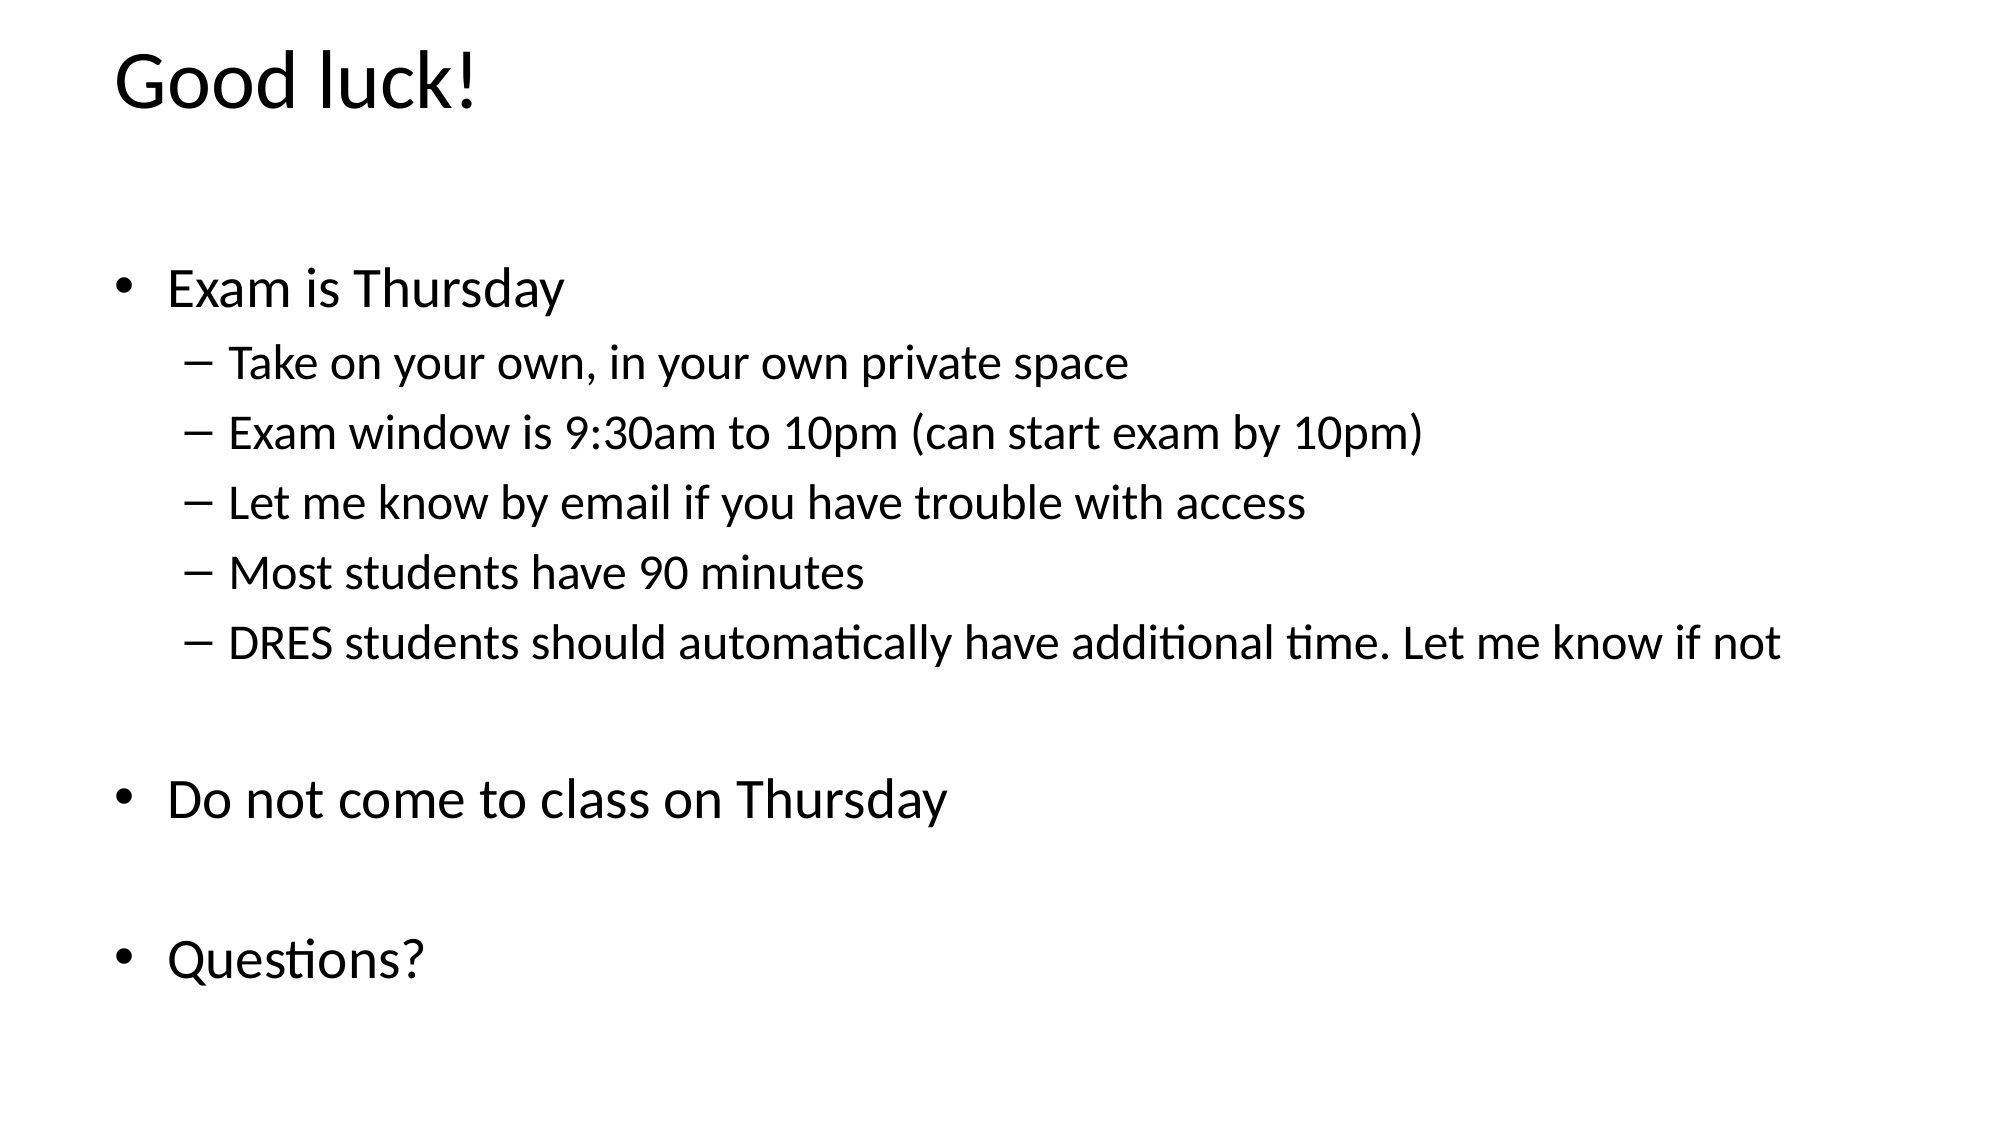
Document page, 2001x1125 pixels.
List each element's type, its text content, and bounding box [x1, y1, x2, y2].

title Good luck! [99, 0, 1901, 151]
list Exam is Thursday Take on your own, in your own private space Exam window is 9:30am to 10pm (can start exam by 10pm) Let me know by email if you have trouble with access Most students have 90 minutes DRES students should automatically have additional time. Let me know if not Do not come to class on Thursday Questions? [99, 162, 1901, 1006]
